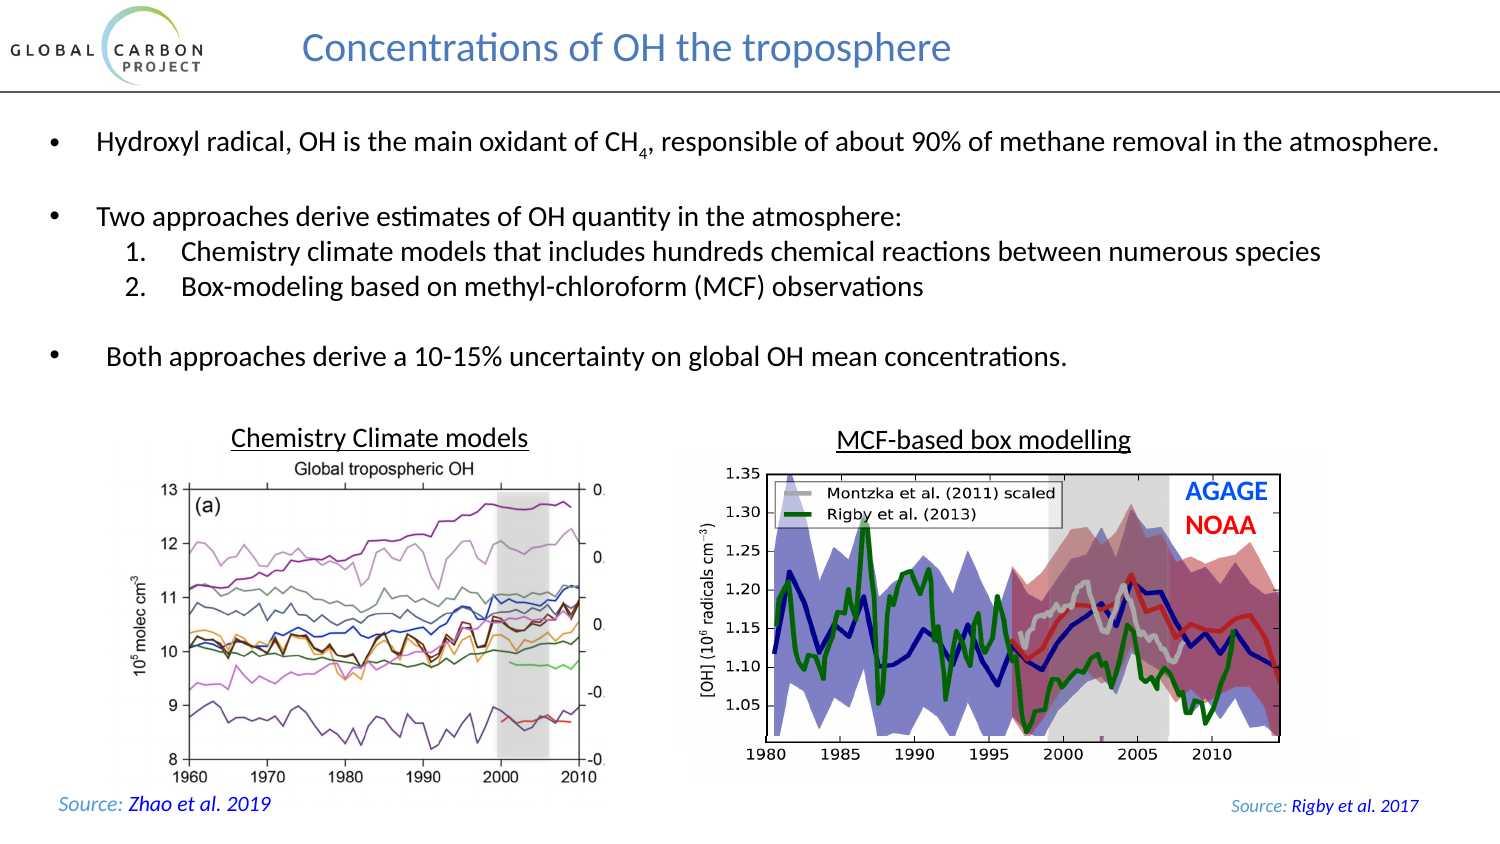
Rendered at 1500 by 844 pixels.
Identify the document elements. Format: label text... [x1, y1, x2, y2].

text_box Source: Zhao et al. 2019 [43, 782, 349, 824]
picture [107, 446, 605, 804]
text_box Chemistry Climate models [216, 411, 544, 444]
text_box Source: Rigby et al. 2017 [1216, 786, 1492, 824]
picture [0, 0, 215, 91]
text_box Concentrations of OH the troposphere [213, 17, 1041, 72]
text_box Hydroxyl radical, OH is the main oxidant of CH4, responsible of about 90% of methane removal in the atmosphere. Two approaches derive estimates of OH quantity in the atmosphere: Chemistry climate models that includes hundreds chemical reactions between numerous species Box-modeling based on methyl-chloroform (MCF) observations Both approaches derive a 10-15% uncertainty on global OH mean concentrations. [34, 115, 1492, 380]
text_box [674, 452, 1355, 778]
text_box MCF-based box modelling [821, 413, 1147, 451]
